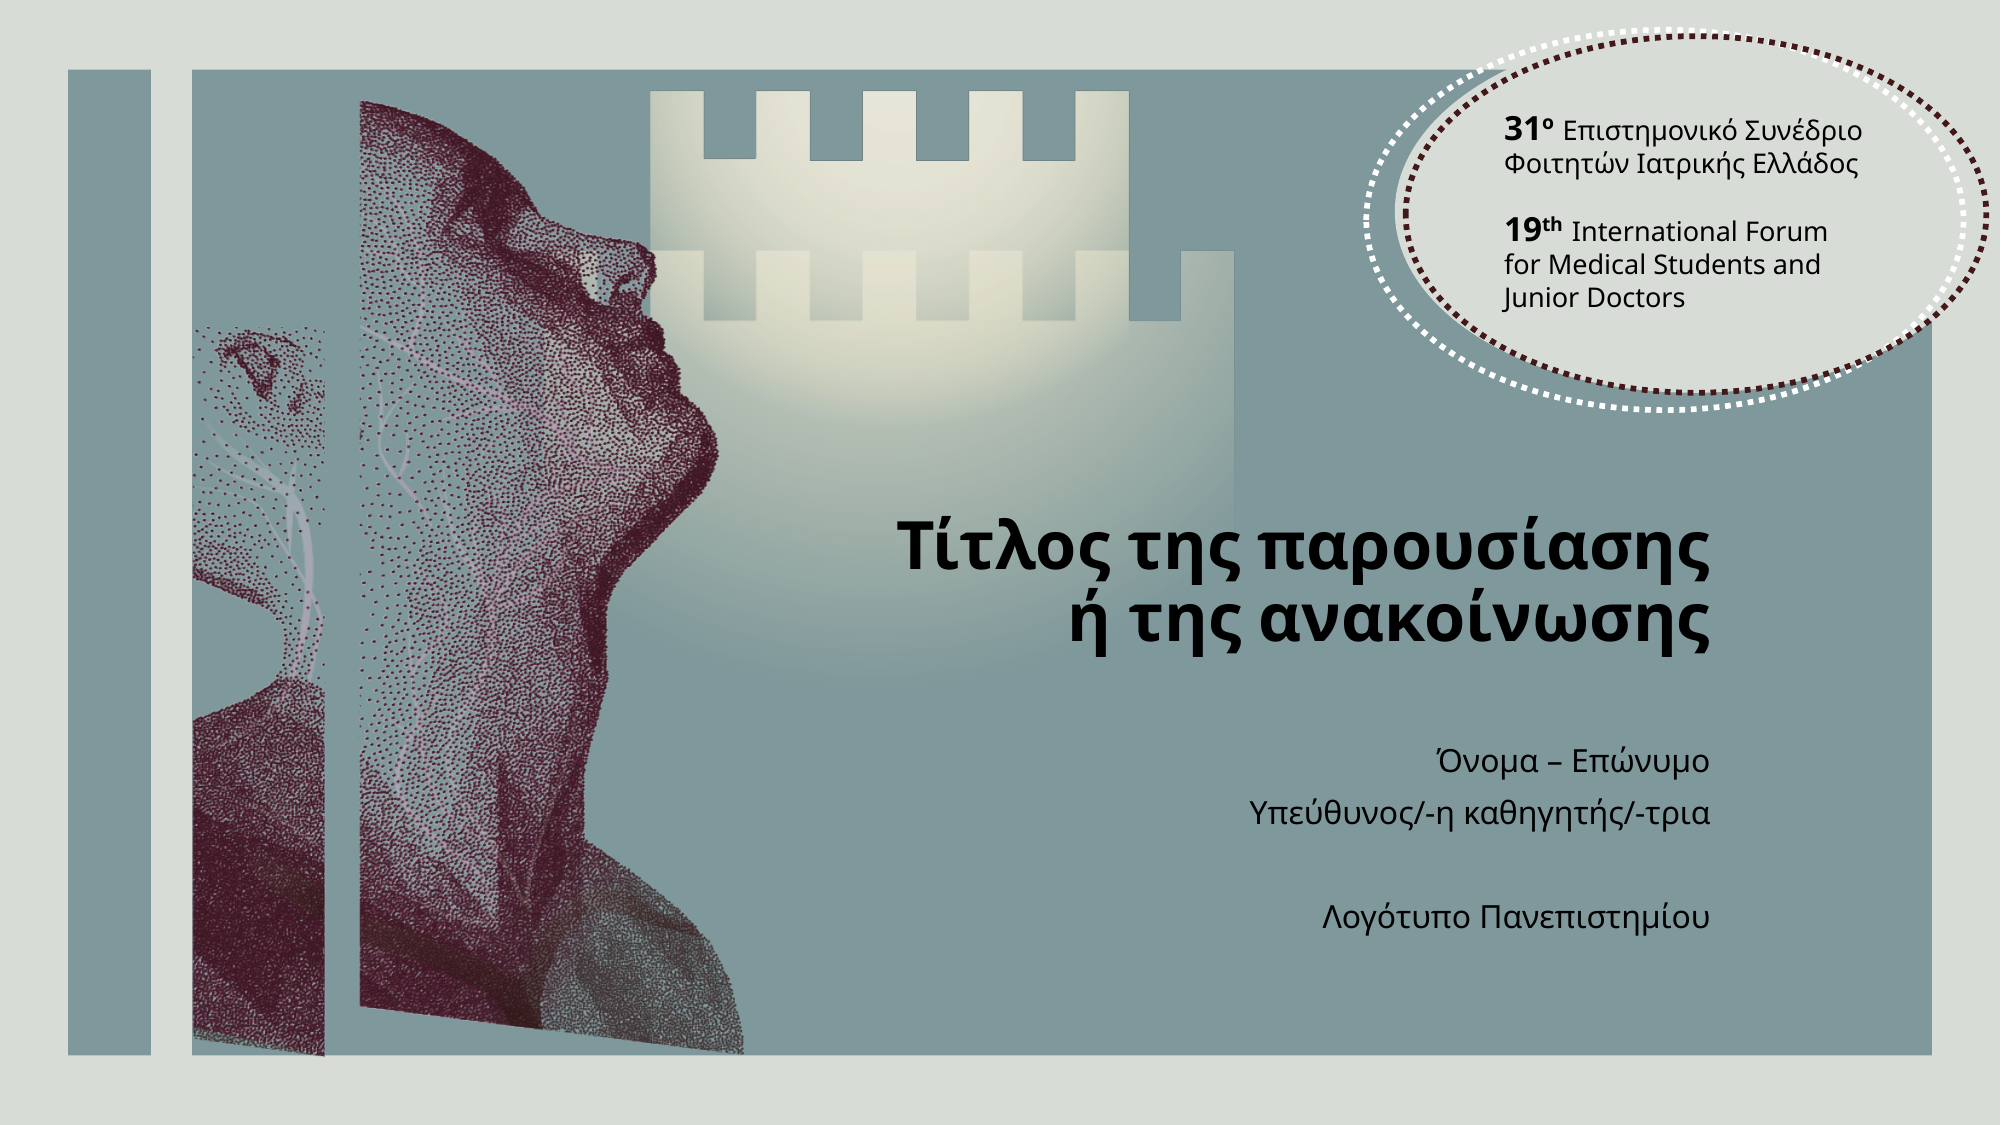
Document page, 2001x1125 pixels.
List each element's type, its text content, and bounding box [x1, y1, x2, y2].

text_box [800, 69, 1933, 1056]
text_box [67, 69, 151, 1056]
text_box [1404, 35, 1988, 394]
text_box 31ο Επιστημονικό Συνέδριο Φοιτητών Ιατρικής Ελλάδος [1489, 99, 1925, 187]
text_box [1679, 4, 2000, 347]
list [186, 41, 800, 1081]
picture [485, 0, 1242, 731]
text_box Τίτλος της παρουσίασης ή της ανακοίνωσης [863, 435, 1726, 733]
text_box 19th International Forum for Medical Students and Junior Doctors [1489, 200, 1886, 321]
text_box [1365, 28, 1868, 412]
text_box Όνομα – Επώνυμο Υπεύθυνος/-η καθηγητής/-τρια Λογότυπο Πανεπιστημίου [1061, 737, 1726, 945]
